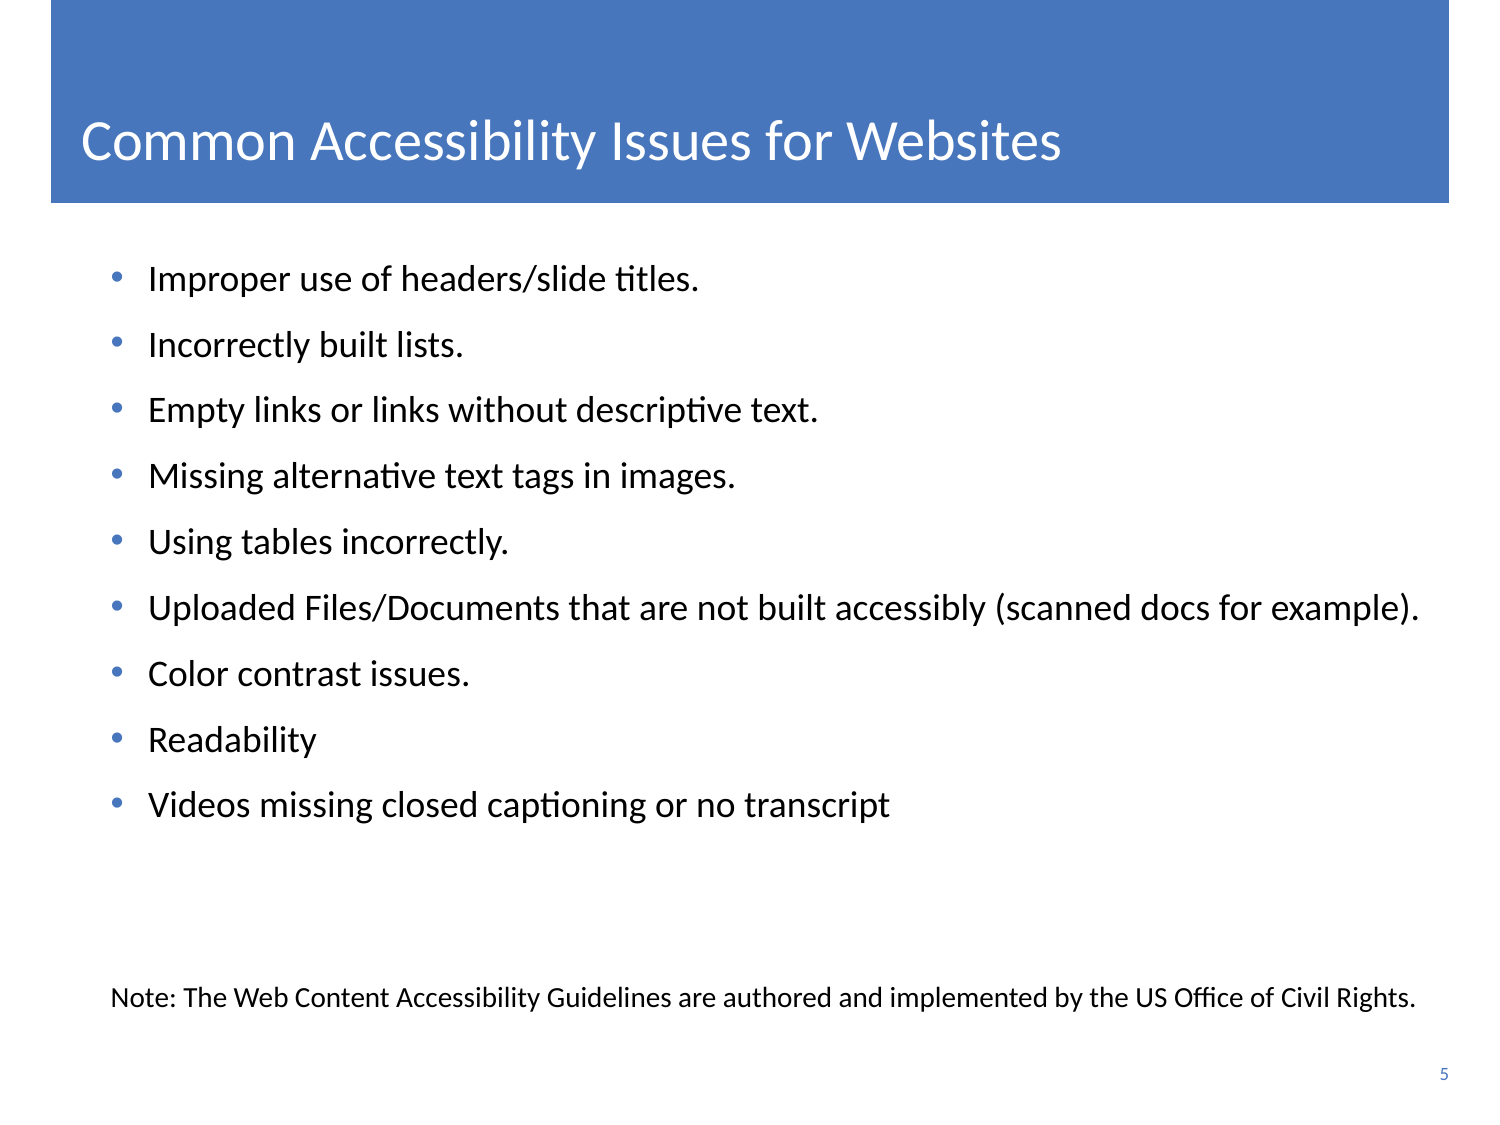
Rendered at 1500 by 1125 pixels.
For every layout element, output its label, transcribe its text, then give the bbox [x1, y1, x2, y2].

list Improper use of headers/slide titles. Incorrectly built lists. Empty links or links without descriptive text. Missing alternative text tags in images. Using tables incorrectly. Uploaded Files/Documents that are not built accessibly (scanned docs for example). Color contrast issues. Readability Videos missing closed captioning or no transcript Note: The Web Content Accessibility Guidelines are authored and implemented by the US Office of Civil Rights. [110, 253, 1449, 1021]
title Common Accessibility Issues for Websites [81, 46, 1419, 174]
